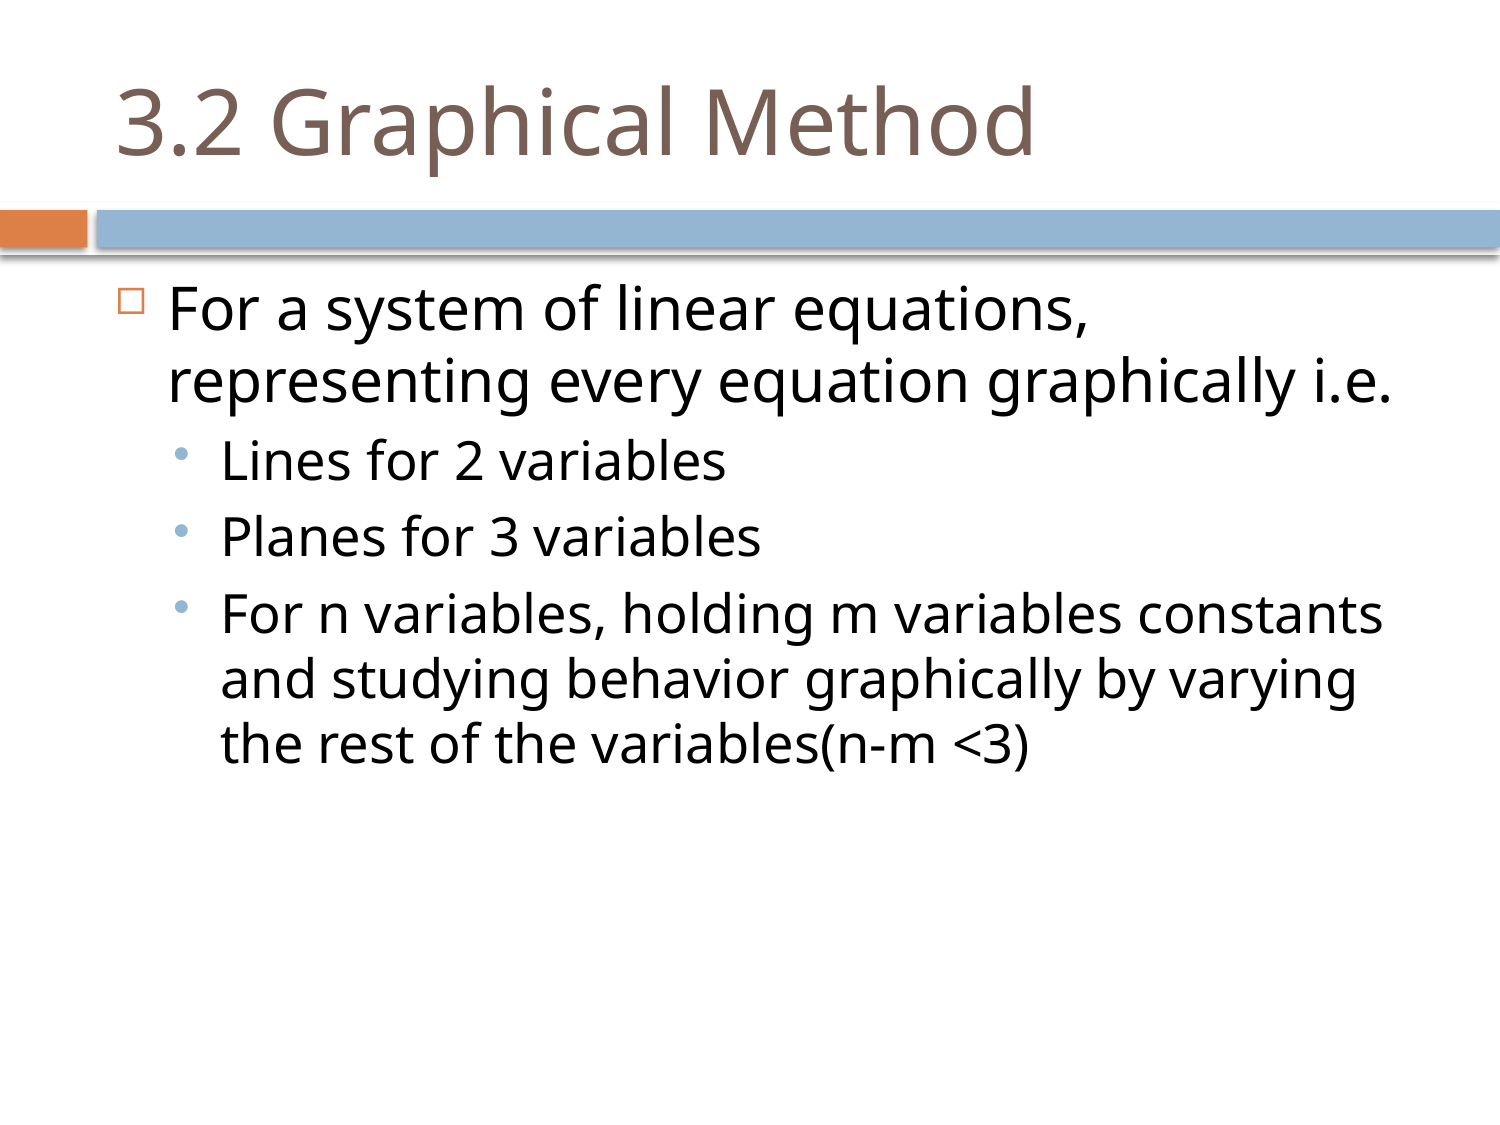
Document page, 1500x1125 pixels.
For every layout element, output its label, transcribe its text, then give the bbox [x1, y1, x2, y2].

title 3.2 Graphical Method [100, 37, 1438, 200]
list For a system of linear equations, representing every equation graphically i.e. Lines for 2 variables Planes for 3 variables For n variables, holding m variables constants and studying behavior graphically by varying the rest of the variables(n-m <3) [100, 262, 1438, 1000]
